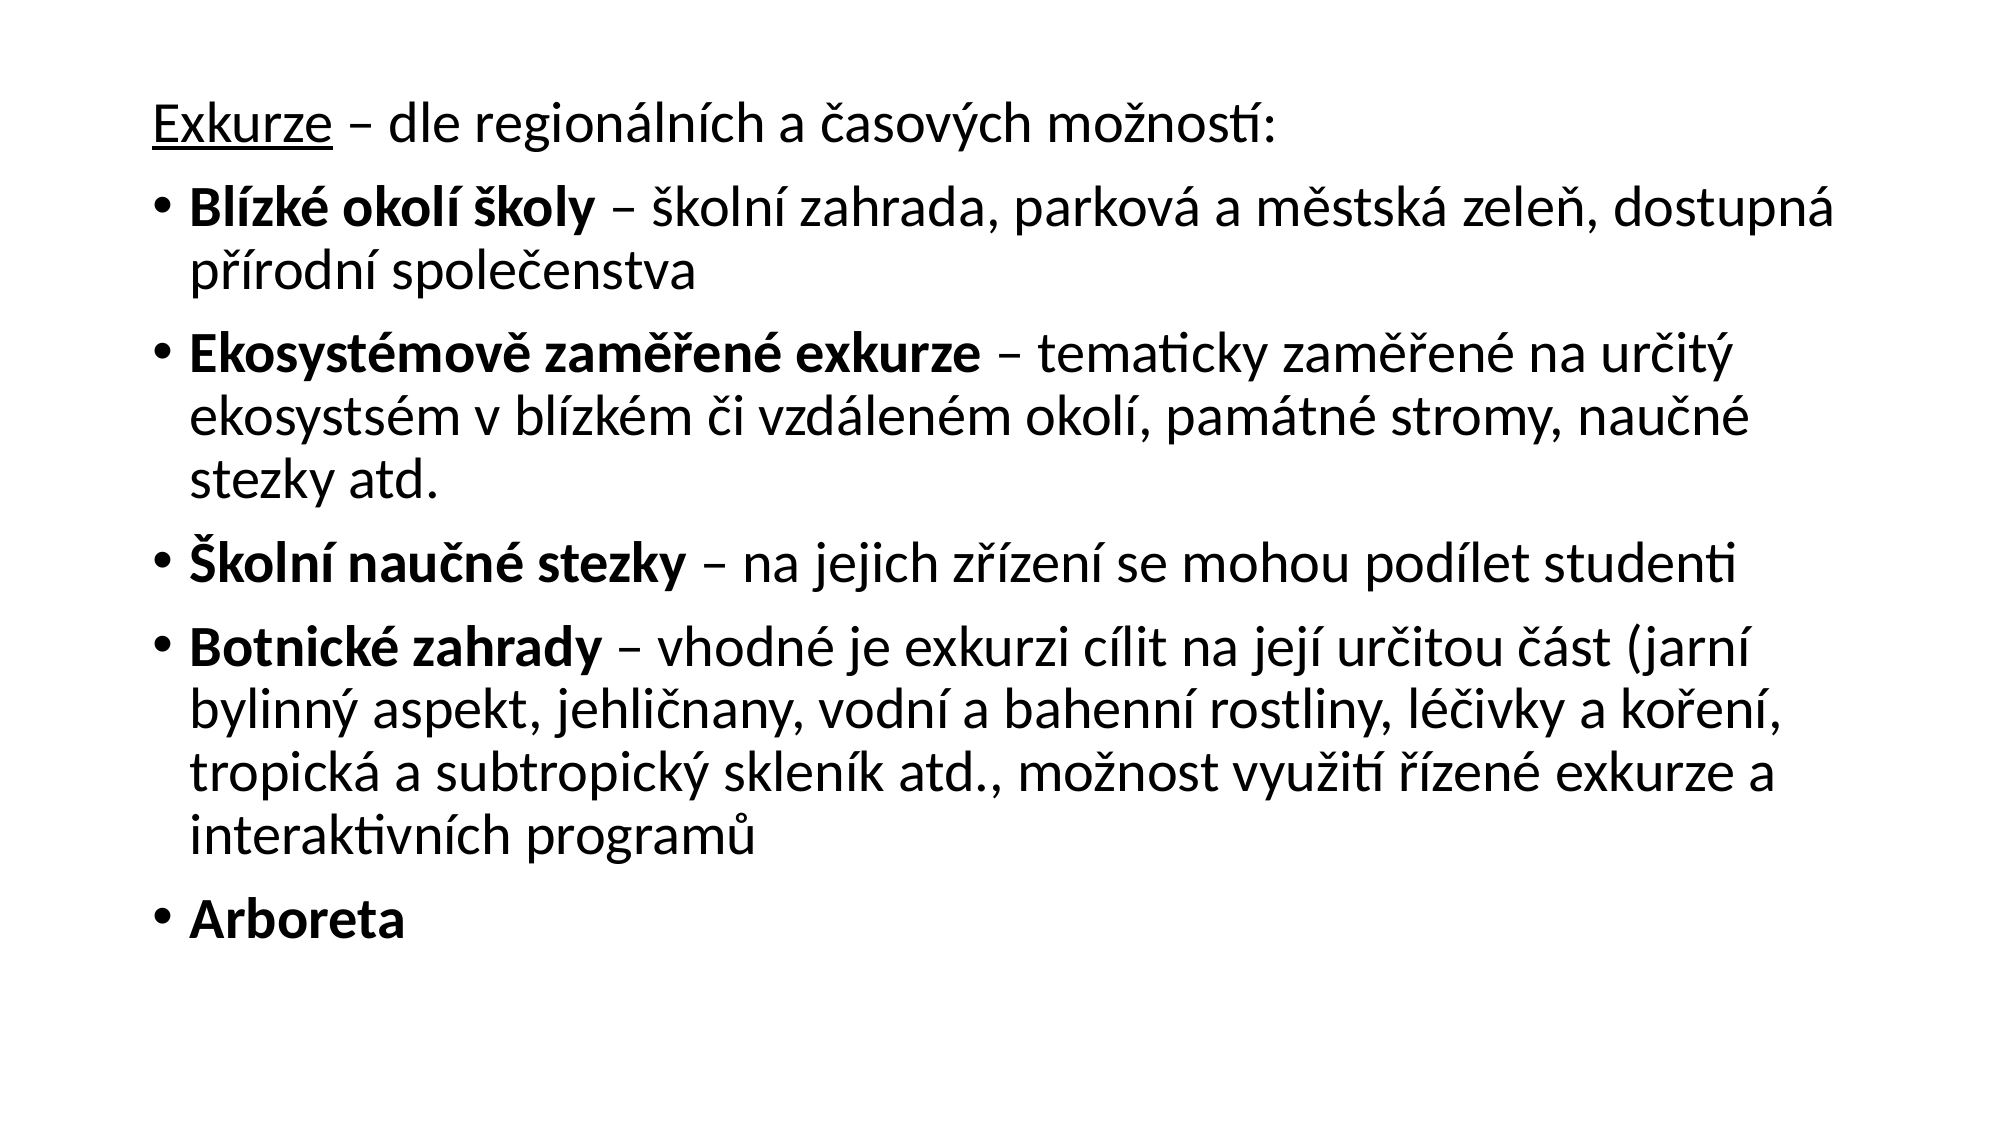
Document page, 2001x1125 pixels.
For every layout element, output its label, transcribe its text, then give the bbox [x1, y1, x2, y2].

list Exkurze – dle regionálních a časových možností: Blízké okolí školy – školní zahrada, parková a městská zeleň, dostupná přírodní společenstva Ekosystémově zaměřené exkurze – tematicky zaměřené na určitý ekosystsém v blízkém či vzdáleném okolí, památné stromy, naučné stezky atd. Školní naučné stezky – na jejich zřízení se mohou podílet studenti Botnické zahrady – vhodné je exkurzi cílit na její určitou část (jarní bylinný aspekt, jehličnany, vodní a bahenní rostliny, léčivky a koření, tropická a subtropický skleník atd., možnost využití řízené exkurze a interaktivních programů Arboreta [137, 84, 1863, 1014]
